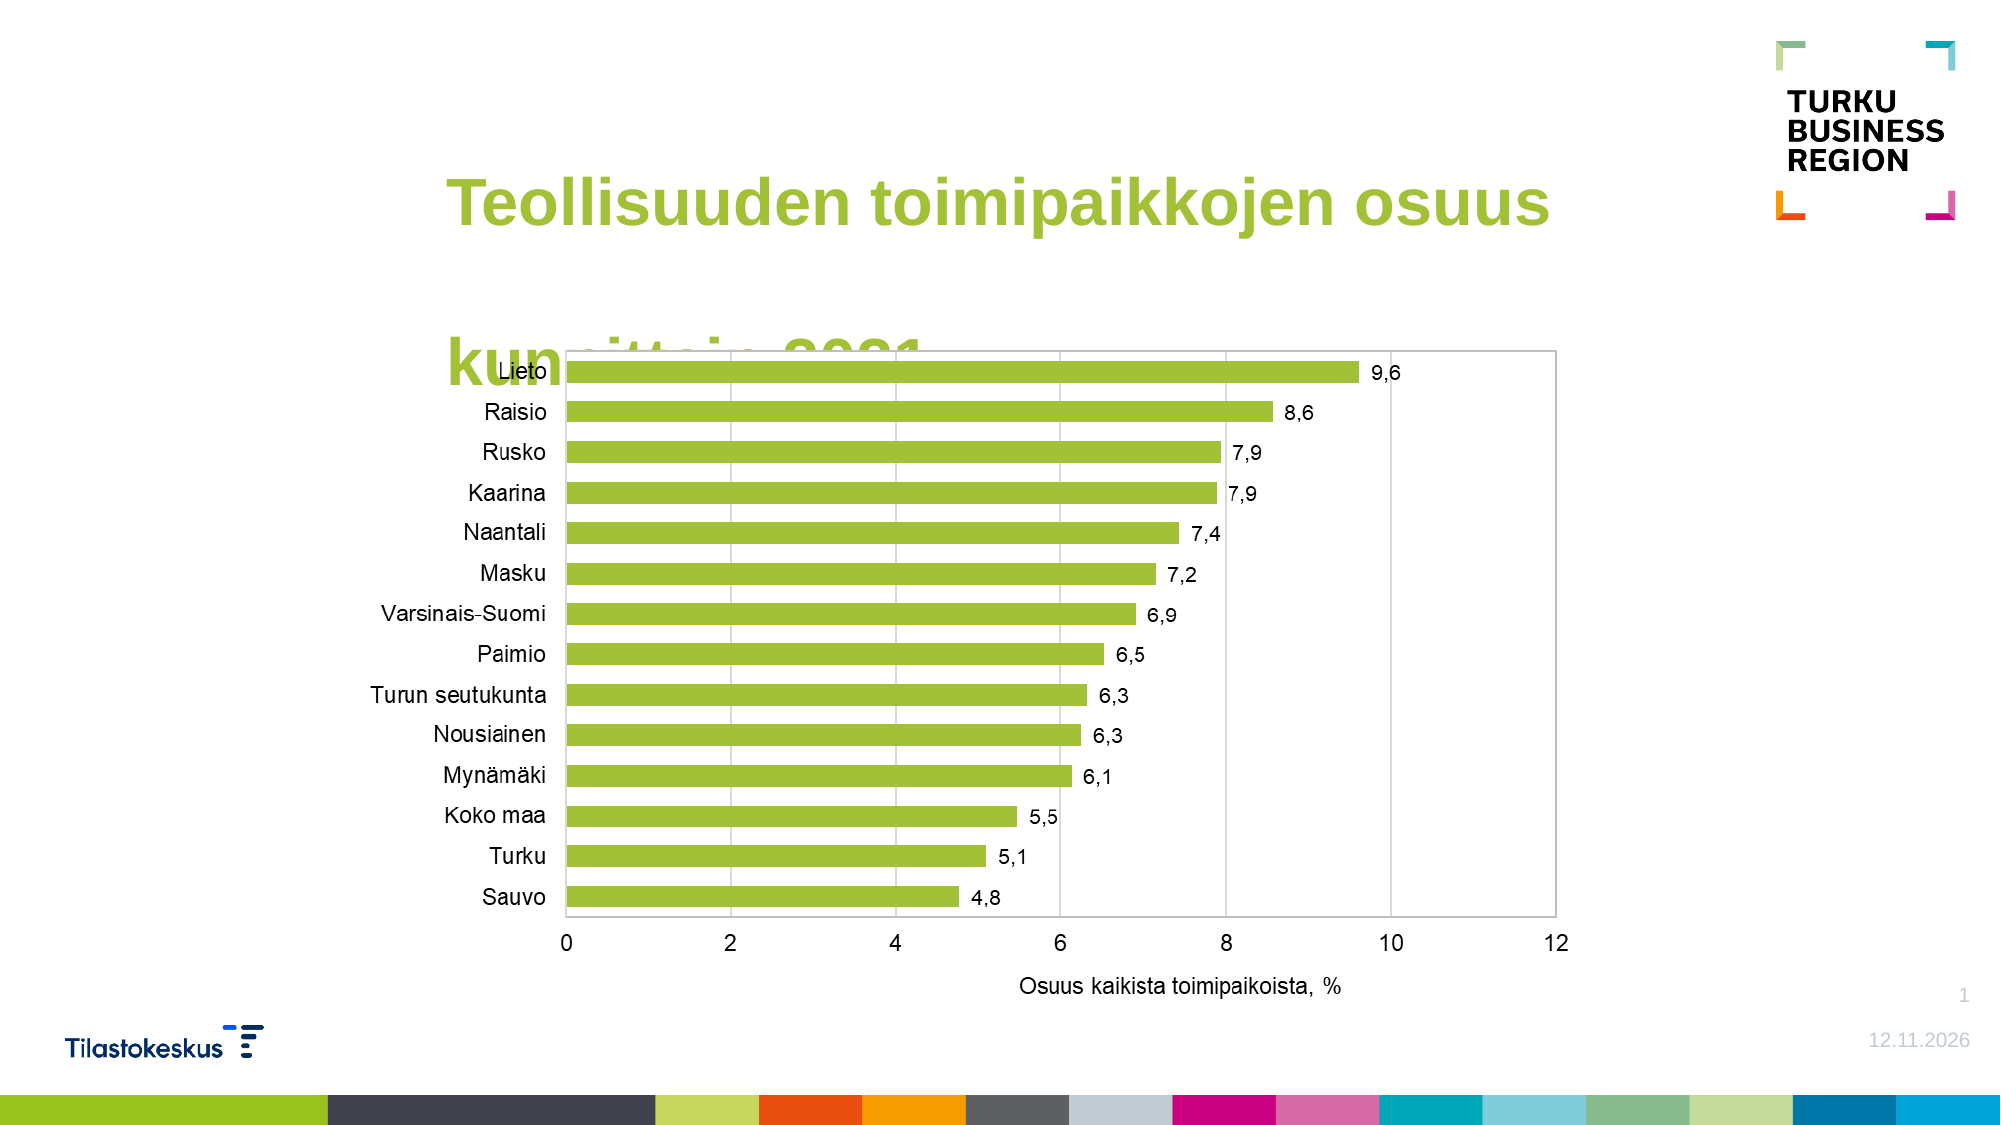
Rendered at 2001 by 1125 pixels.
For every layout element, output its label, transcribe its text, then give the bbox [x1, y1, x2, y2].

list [226, 324, 1598, 1004]
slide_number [1683, 1019, 1985, 1049]
slide_number 1 [1683, 974, 1985, 1004]
picture [58, 1007, 275, 1073]
picture [1746, 11, 1985, 250]
title Teollisuuden toimipaikkojen osuus kunnittain 2021 TOL 2008, toimiala C (teollisuus) [431, 159, 1575, 324]
picture [0, 1095, 1792, 1125]
